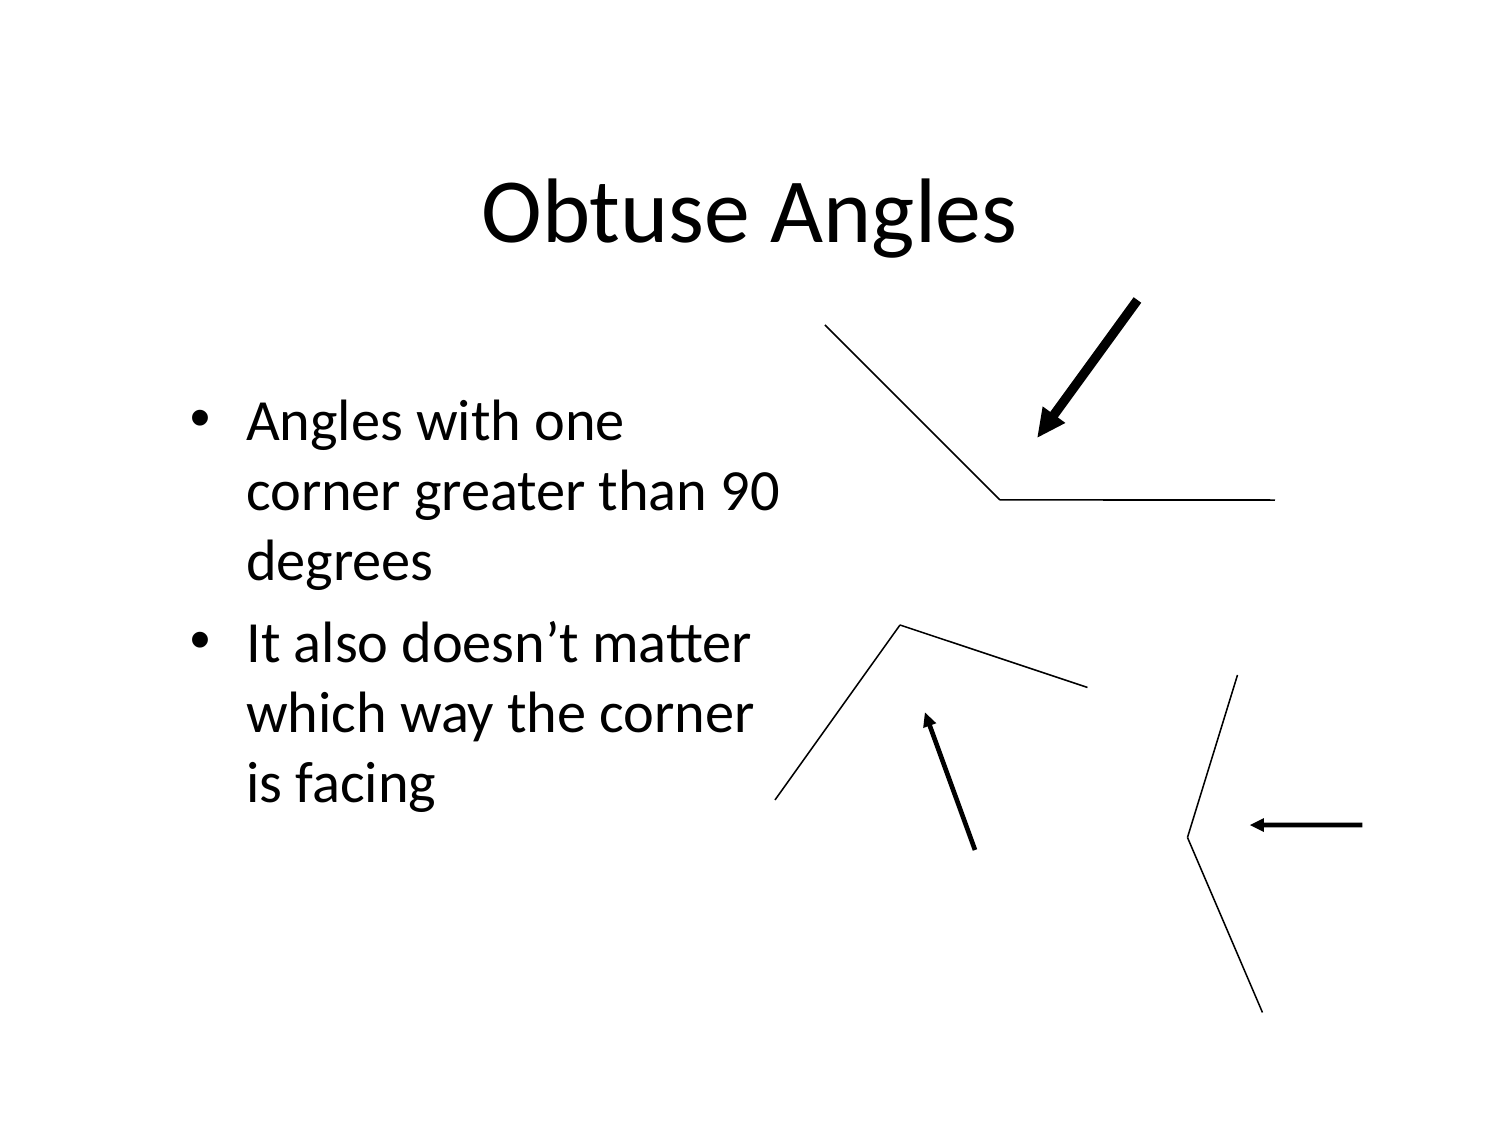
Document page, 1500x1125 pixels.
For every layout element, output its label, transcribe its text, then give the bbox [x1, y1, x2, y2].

text_box [1249, 818, 1363, 832]
list Angles with one corner greater than 90 degrees It also doesn’t matter which way the corner is facing [174, 375, 800, 1000]
title Obtuse Angles [112, 112, 1388, 300]
text_box [923, 712, 976, 851]
text_box [1037, 299, 1138, 438]
